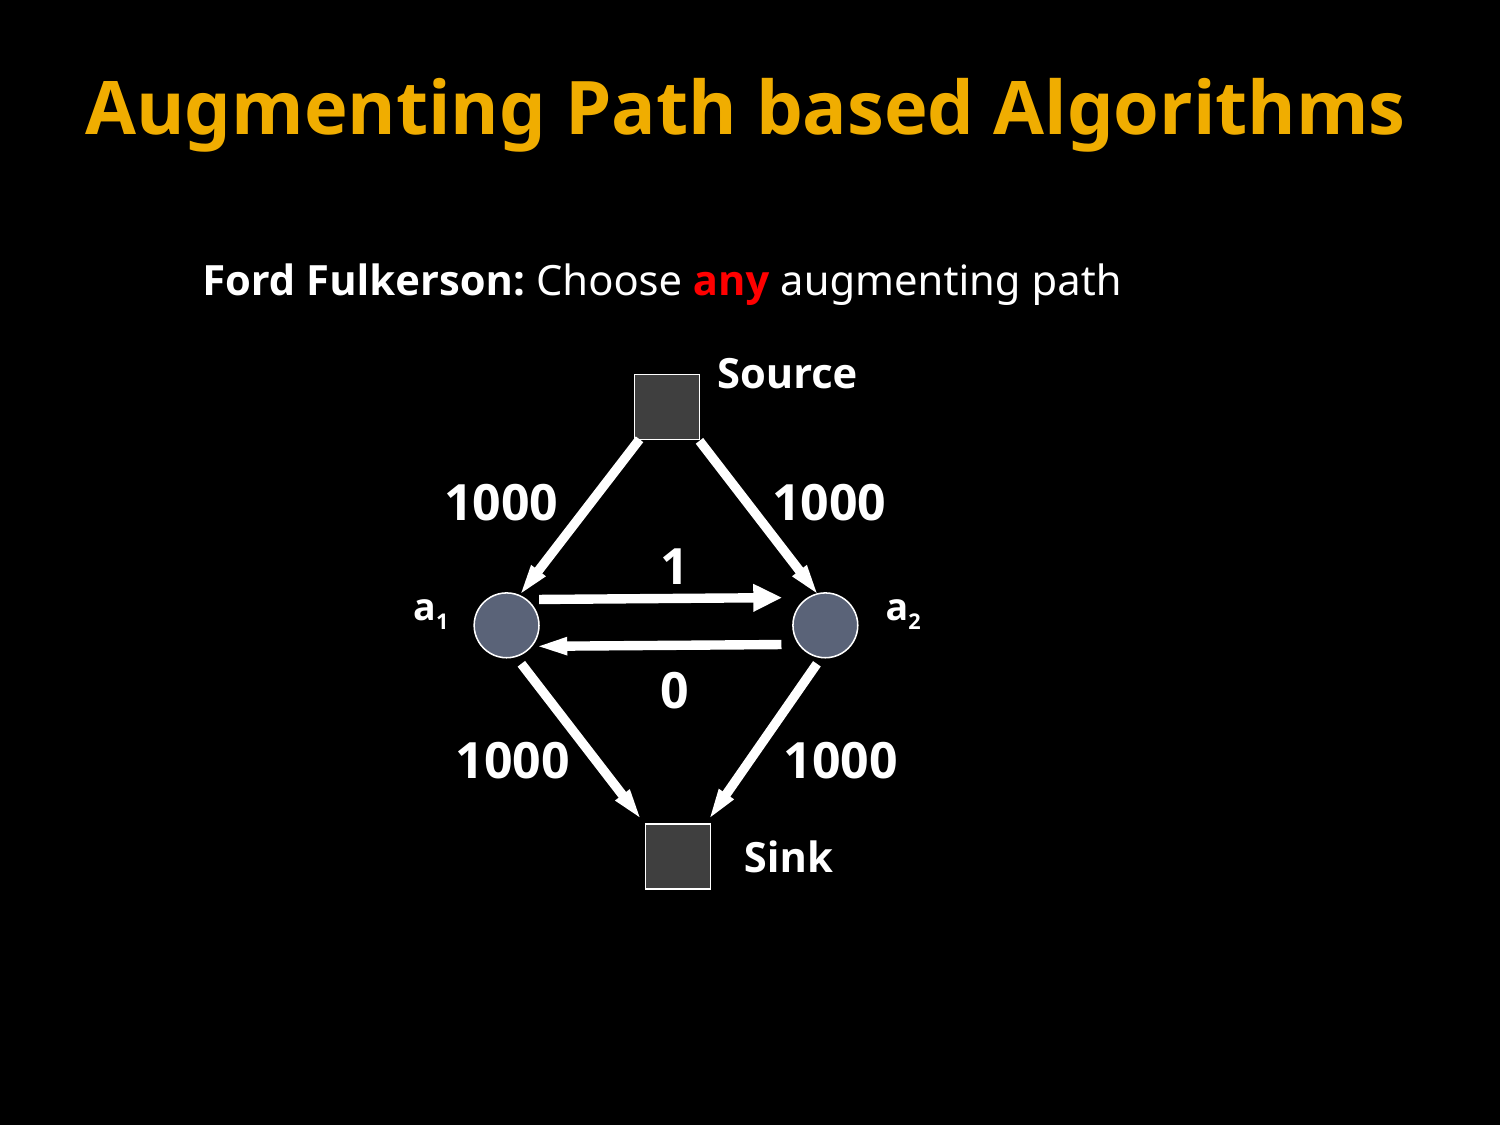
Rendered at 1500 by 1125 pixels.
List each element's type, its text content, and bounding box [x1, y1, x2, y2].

text_box 1000 [769, 721, 934, 796]
text_box [710, 732, 769, 818]
text_box [705, 591, 782, 604]
text_box Sink [729, 823, 930, 889]
text_box 1000 [441, 721, 606, 796]
text_box [774, 538, 817, 593]
title Augmenting Path based Algorithms [70, 45, 1421, 164]
text_box [792, 592, 858, 658]
text_box [521, 538, 564, 593]
text_box 1000 [757, 463, 922, 538]
text_box 0 [645, 650, 705, 726]
text_box a2 [870, 575, 966, 642]
text_box [645, 824, 711, 889]
text_box [606, 773, 640, 818]
text_box [539, 642, 782, 651]
text_box 1000 [429, 463, 594, 538]
text_box a1 [398, 575, 494, 642]
text_box [478, 592, 539, 658]
text_box [634, 374, 700, 440]
text_box 1 [645, 527, 705, 603]
text_box Ford Fulkerson: Choose any augmenting path [187, 246, 1161, 311]
text_box Source [702, 339, 873, 405]
